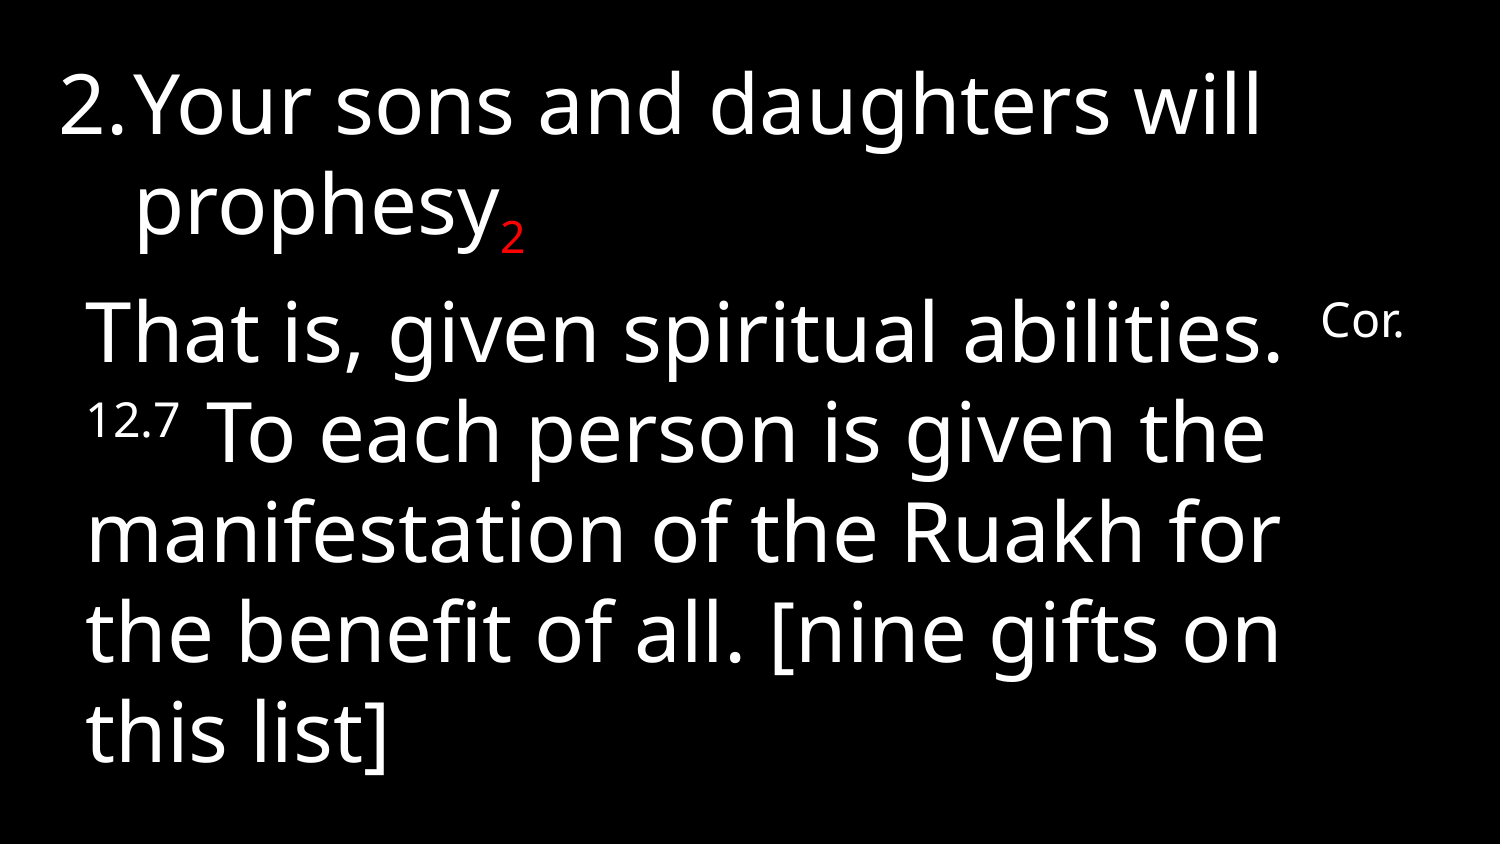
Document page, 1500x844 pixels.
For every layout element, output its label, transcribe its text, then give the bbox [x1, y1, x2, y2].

list Your sons and daughters will prophesy2 That is, given spiritual abilities. Cor. 12.7 To each person is given the manifestation of the Ruakh for the benefit of all. [nine gifts on this list] [50, 46, 1425, 810]
